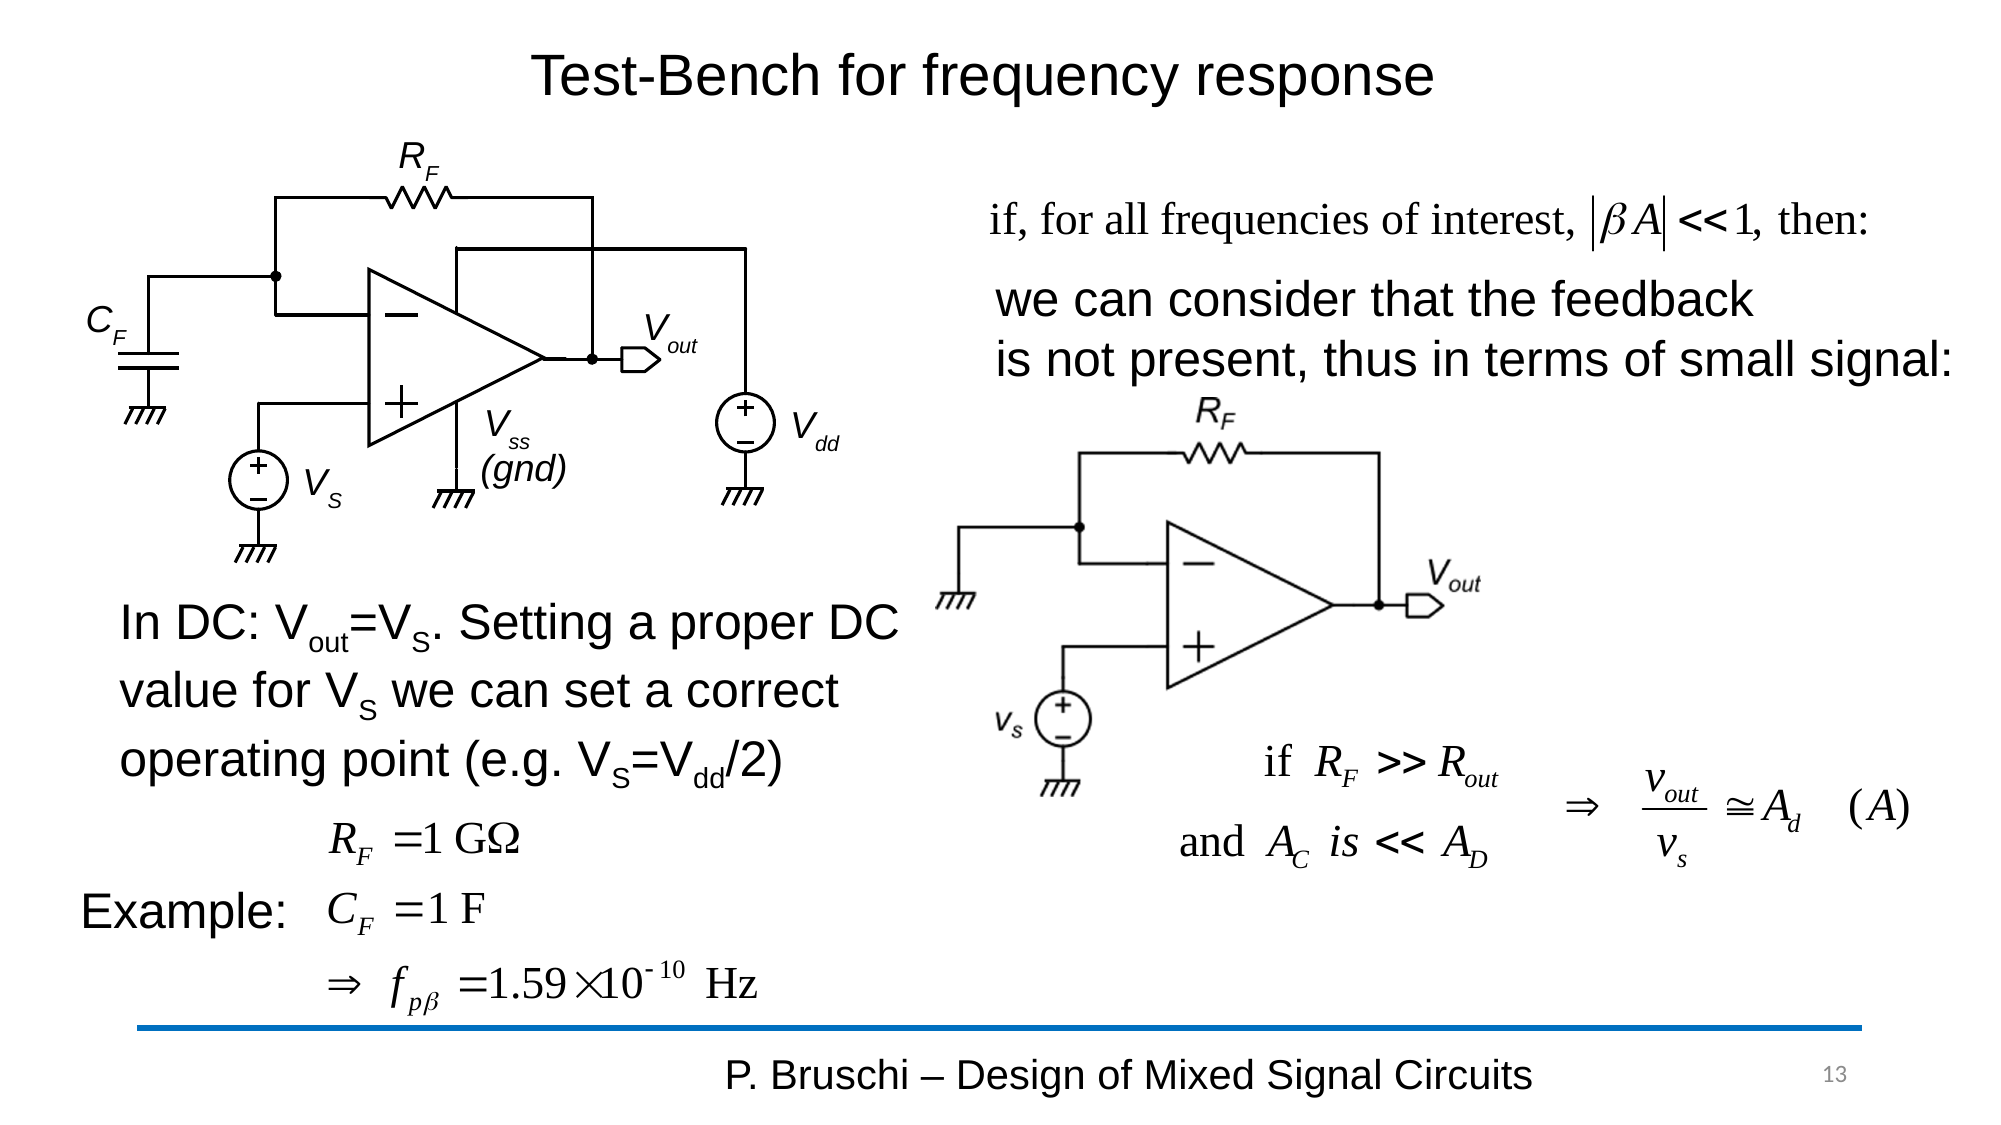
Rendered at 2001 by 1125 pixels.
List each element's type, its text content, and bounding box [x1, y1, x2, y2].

picture [935, 397, 1481, 798]
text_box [1172, 810, 1498, 880]
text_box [1258, 730, 1507, 799]
slide_number 13 [1718, 1042, 1863, 1103]
text_box Example: [65, 871, 304, 947]
title Test-Bench for frequency response [121, 22, 1847, 131]
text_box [983, 185, 1874, 262]
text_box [69, 123, 857, 563]
text_box In DC: Vout=VS. Setting a proper DC value for VS we can set a correct operating point (e.g. VS=Vdd/2) [104, 582, 1000, 802]
text_box we can consider that the feedback is not present, thus in terms of small signal: [980, 259, 1970, 395]
footer P. Bruschi – Design of Mixed Signal Circuits [662, 1042, 1596, 1103]
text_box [320, 808, 768, 1027]
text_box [1559, 747, 1919, 878]
